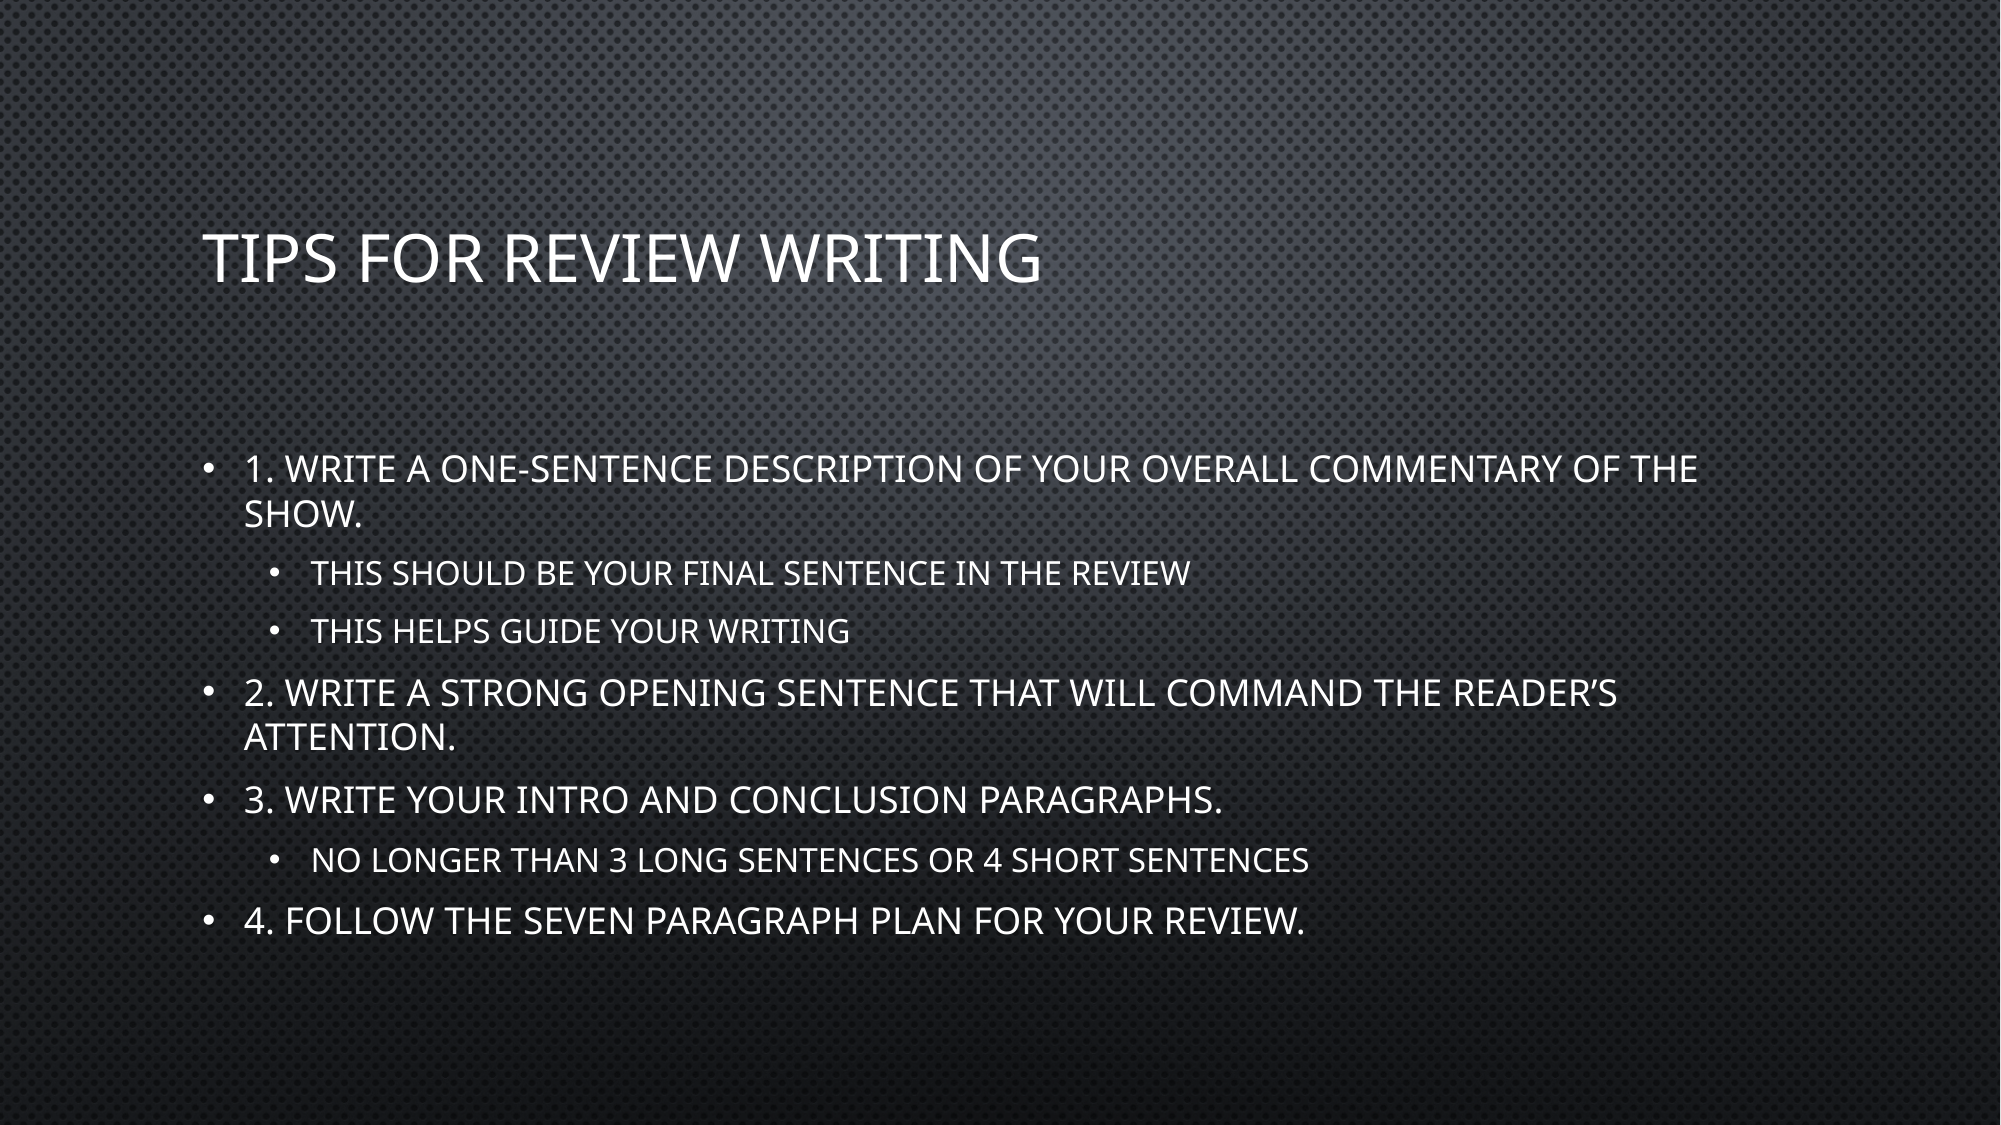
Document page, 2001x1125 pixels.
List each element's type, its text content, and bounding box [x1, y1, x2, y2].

title Tips for review writing [187, 99, 1813, 413]
list 1. Write a one-sentence description of your overall commentary of the show. This should be your final sentence in the review This helps guide your writing 2. Write a strong opening sentence that will command the reader’s attention. 3. Write your intro and conclusion paragraphs. No longer than 3 long sentences or 4 short sentences 4. Follow the seven paragraph plan for your review. [187, 437, 1813, 950]
